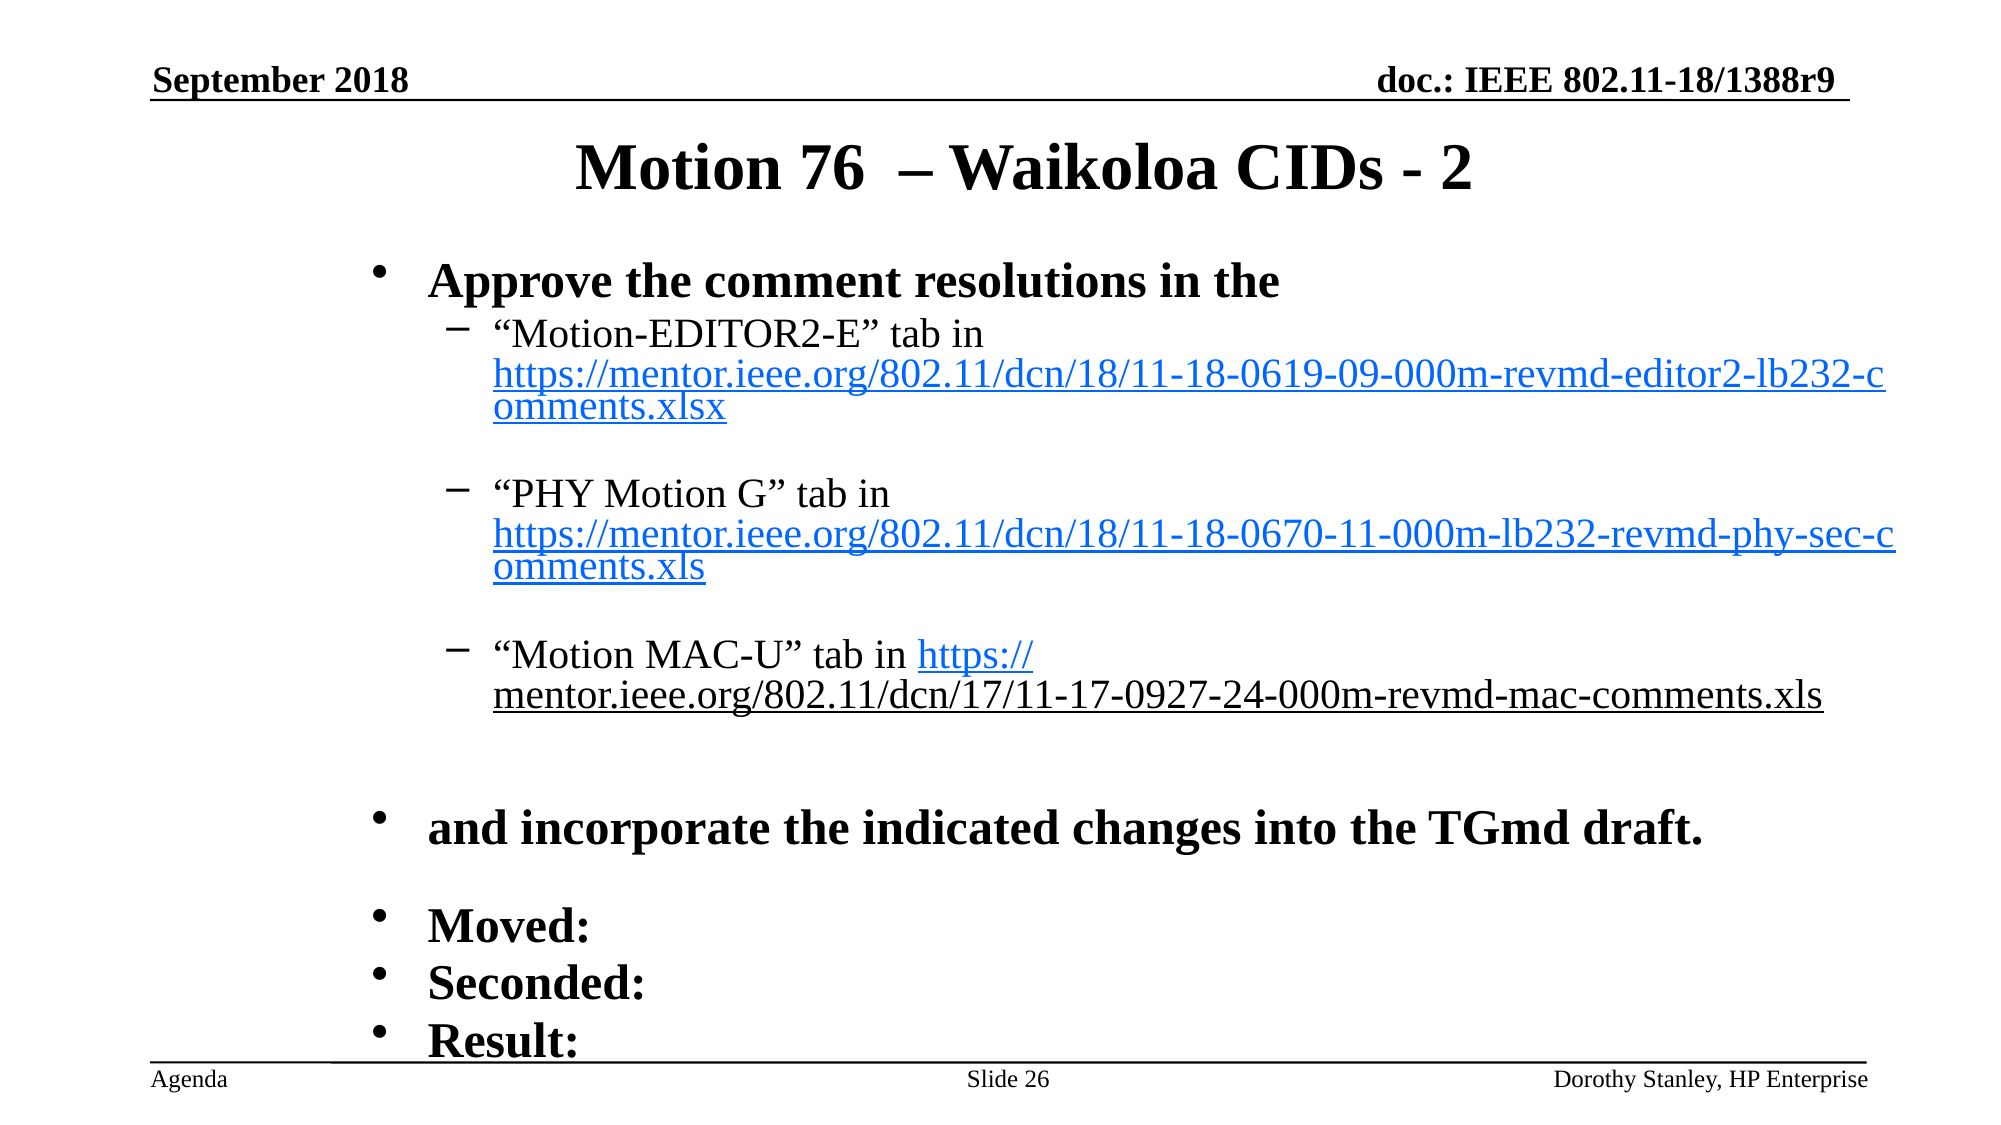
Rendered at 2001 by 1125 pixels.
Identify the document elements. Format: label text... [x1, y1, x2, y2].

footer Dorothy Stanley, HP Enterprise [1549, 1062, 1869, 1093]
title Motion 76 – Waikoloa CIDs - 2 [200, 75, 1850, 250]
list Approve the comment resolutions in the “Motion-EDITOR2-E” tab in https://mentor.ieee.org/802.11/dcn/18/11-18-0619-09-000m-revmd-editor2-lb232-comments.xlsx “PHY Motion G” tab in https://mentor.ieee.org/802.11/dcn/18/11-18-0670-11-000m-lb232-revmd-phy-sec-comments.xls “Motion MAC-U” tab in https://mentor.ieee.org/802.11/dcn/17/11-17-0927-24-000m-revmd-mac-comments.xls and incorporate the indicated changes into the TGmd draft. Moved: Seconded: Result: [356, 251, 1911, 1002]
slide_number Slide 26 [966, 1062, 1051, 1093]
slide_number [152, 54, 567, 100]
